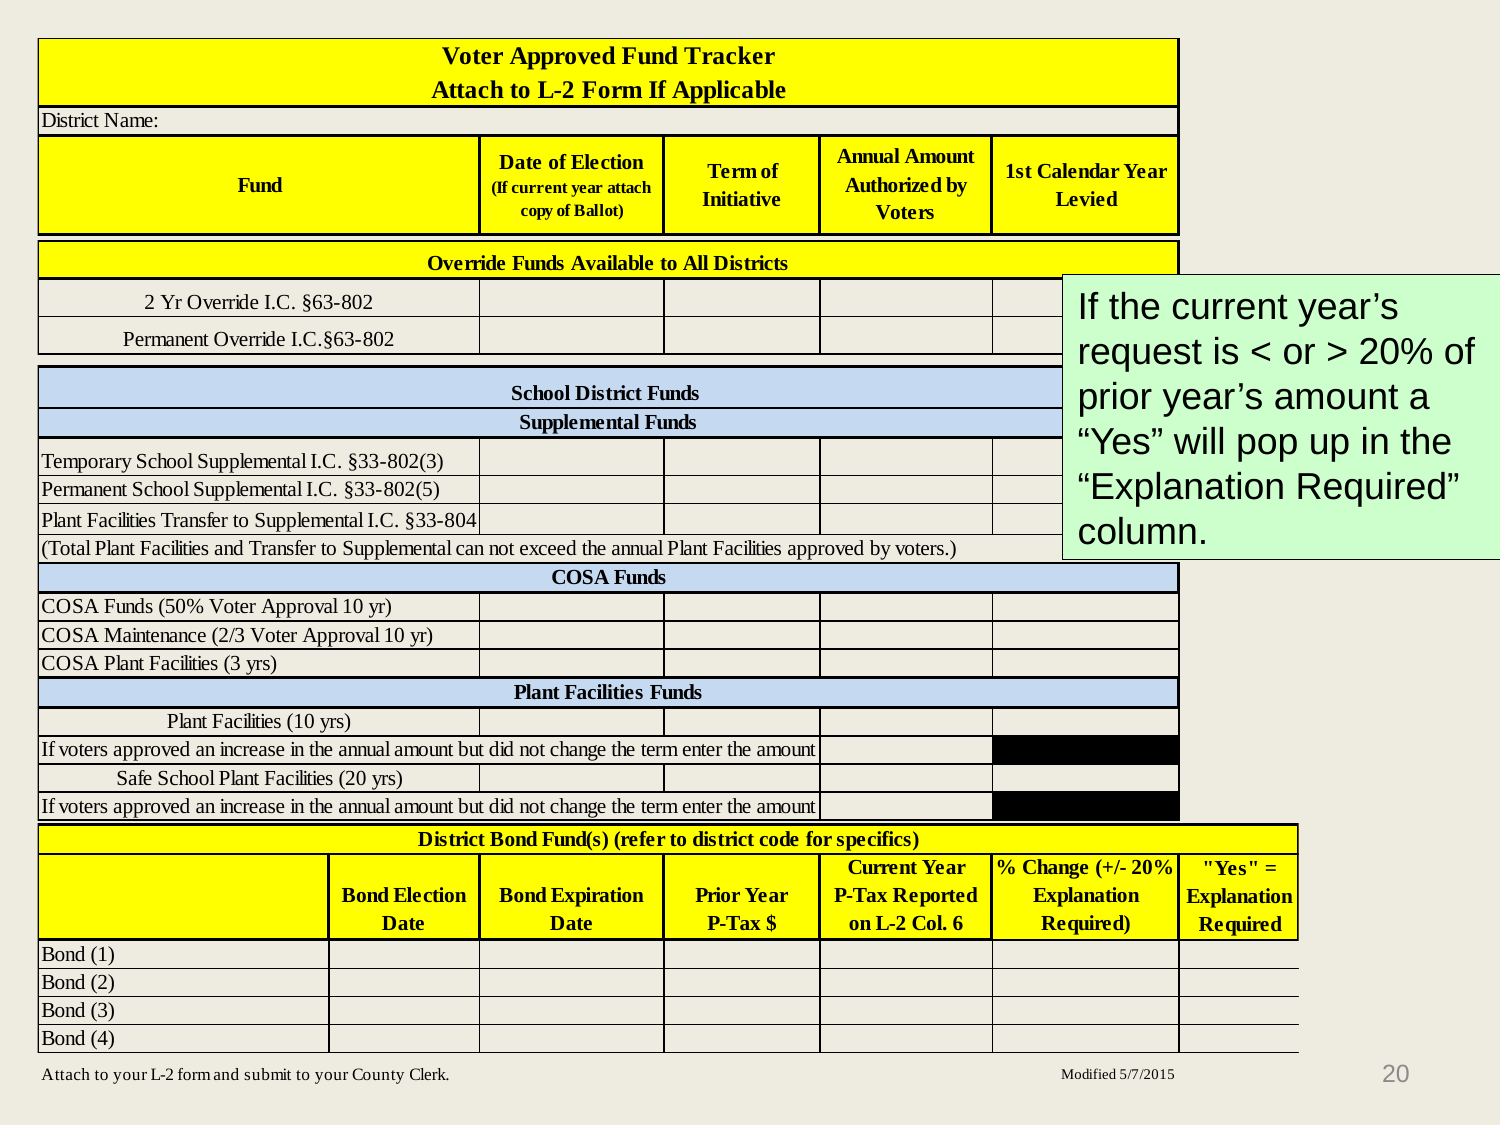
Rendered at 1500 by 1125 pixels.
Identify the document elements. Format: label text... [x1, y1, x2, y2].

text_box If the current year’s request is < or > 20% of prior year’s amount a “Yes” will pop up in the “Explanation Required” column. [1309, 274, 1500, 560]
slide_number 20 [1301, 1042, 1425, 1103]
picture [37, 37, 1301, 1089]
